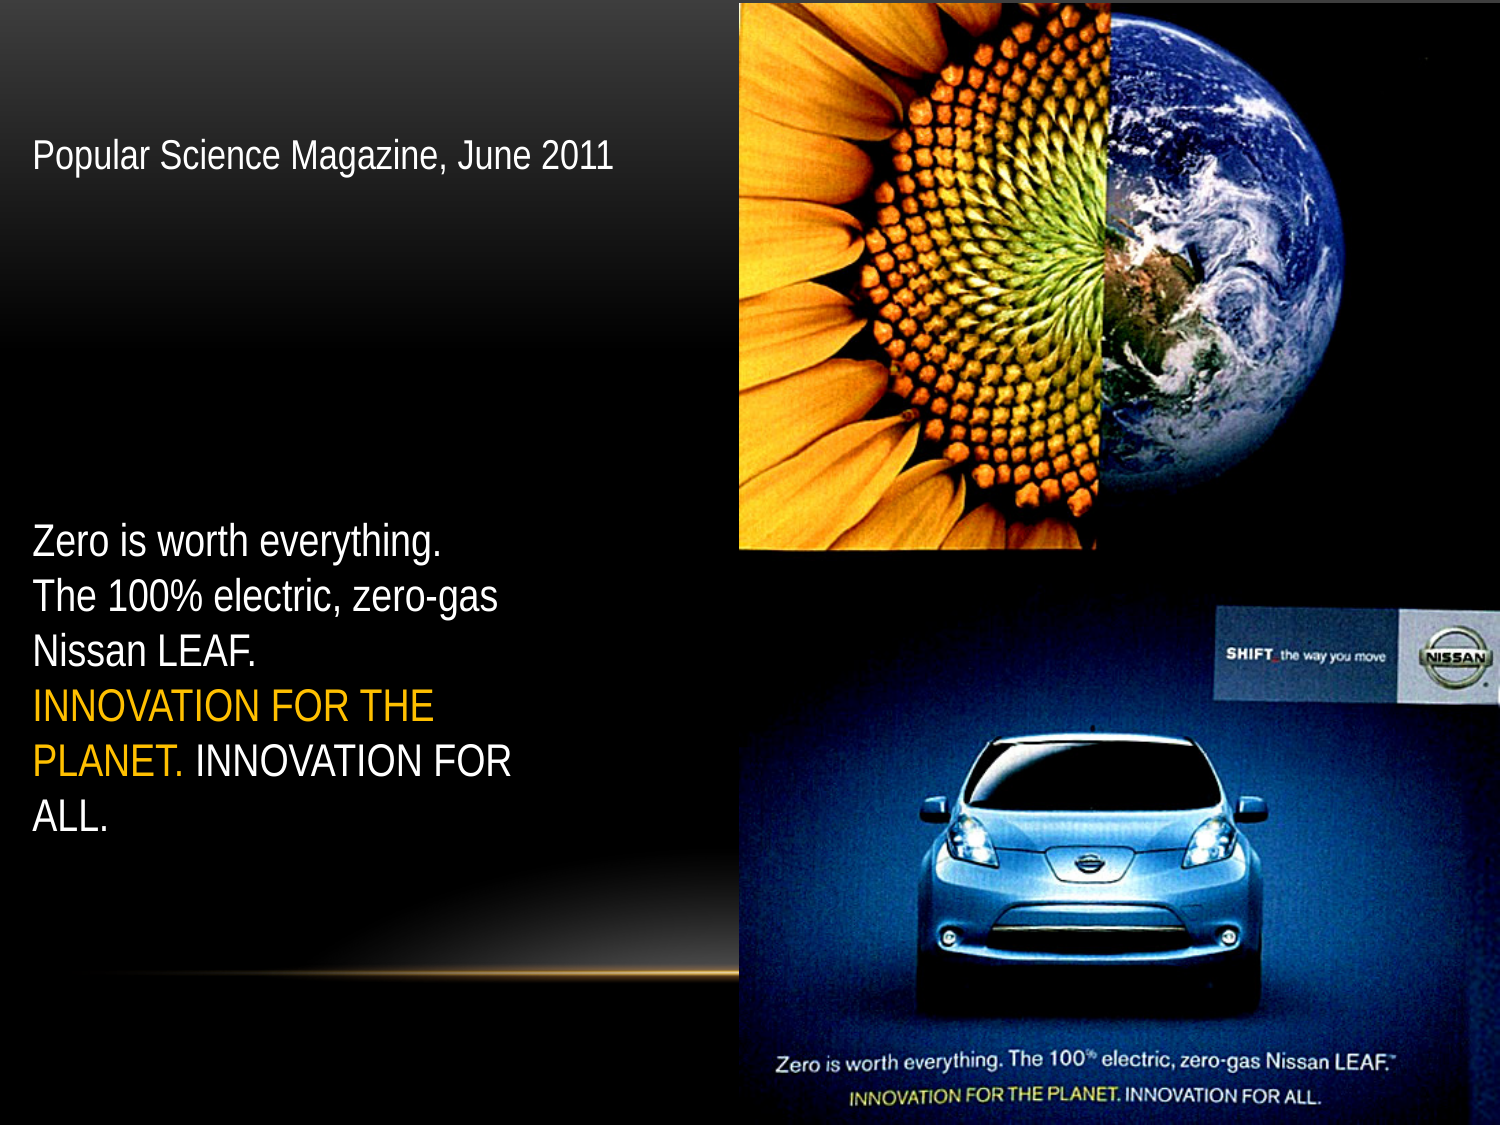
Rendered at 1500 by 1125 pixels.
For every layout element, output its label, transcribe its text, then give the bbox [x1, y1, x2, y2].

picture [0, 0, 1500, 1125]
text_box Popular Science Magazine, June 2011 [17, 120, 680, 186]
text_box Zero is worth everything. The 100% electric, zero-gas Nissan LEAF. INNOVATION FOR THE PLANET. INNOVATION FOR ALL. [17, 503, 609, 848]
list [739, 3, 1500, 1125]
